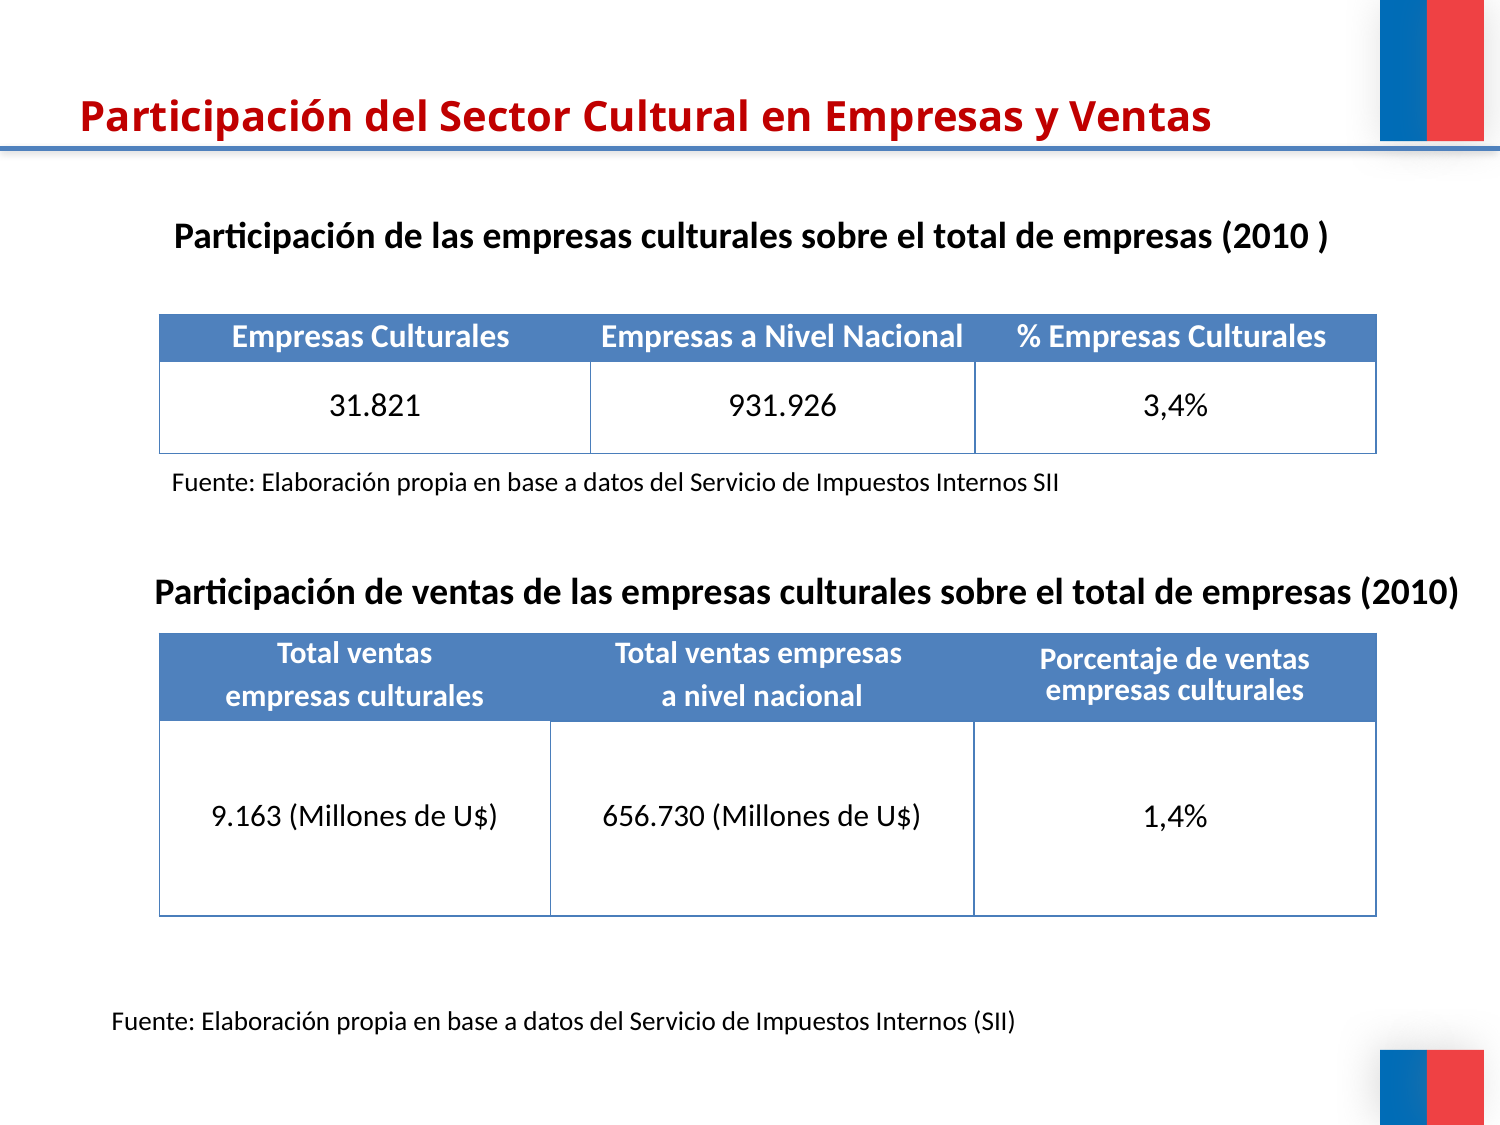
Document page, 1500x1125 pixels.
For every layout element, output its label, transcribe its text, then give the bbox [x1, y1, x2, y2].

table_header Total ventas empresas a nivel nacional [550, 634, 974, 720]
table_header Empresas Culturales [160, 315, 590, 362]
table_cell 931.926 [591, 362, 974, 453]
table_cell 3,4% [976, 362, 1375, 453]
table_cell 1,4% [975, 722, 1375, 915]
table_header Empresas a Nivel Nacional [590, 315, 975, 362]
table_header Porcentaje de ventas empresas culturales [974, 634, 1375, 720]
text_box Fuente: Elaboración propia en base a datos del Servicio de Impuestos Internos (SII) [96, 996, 1164, 1044]
text_box Participación de las empresas culturales sobre el total de empresas (2010 ) [159, 203, 1376, 264]
table_cell 9.163 (Millones de U$) [160, 721, 550, 915]
table_cell 31.821 [160, 362, 590, 453]
table_header % Empresas Culturales [975, 315, 1375, 362]
table_header Total ventas empresas culturales [160, 634, 550, 721]
table_cell 656.730 (Millones de U$) [551, 722, 973, 915]
text_box Fuente: Elaboración propia en base a datos del Servicio de Impuestos Internos SII [157, 457, 1162, 505]
text_box Participación del Sector Cultural en Empresas y Ventas [64, 82, 1368, 147]
text_box Participación de ventas de las empresas culturales sobre el total de empresas (2010) [139, 559, 1477, 620]
